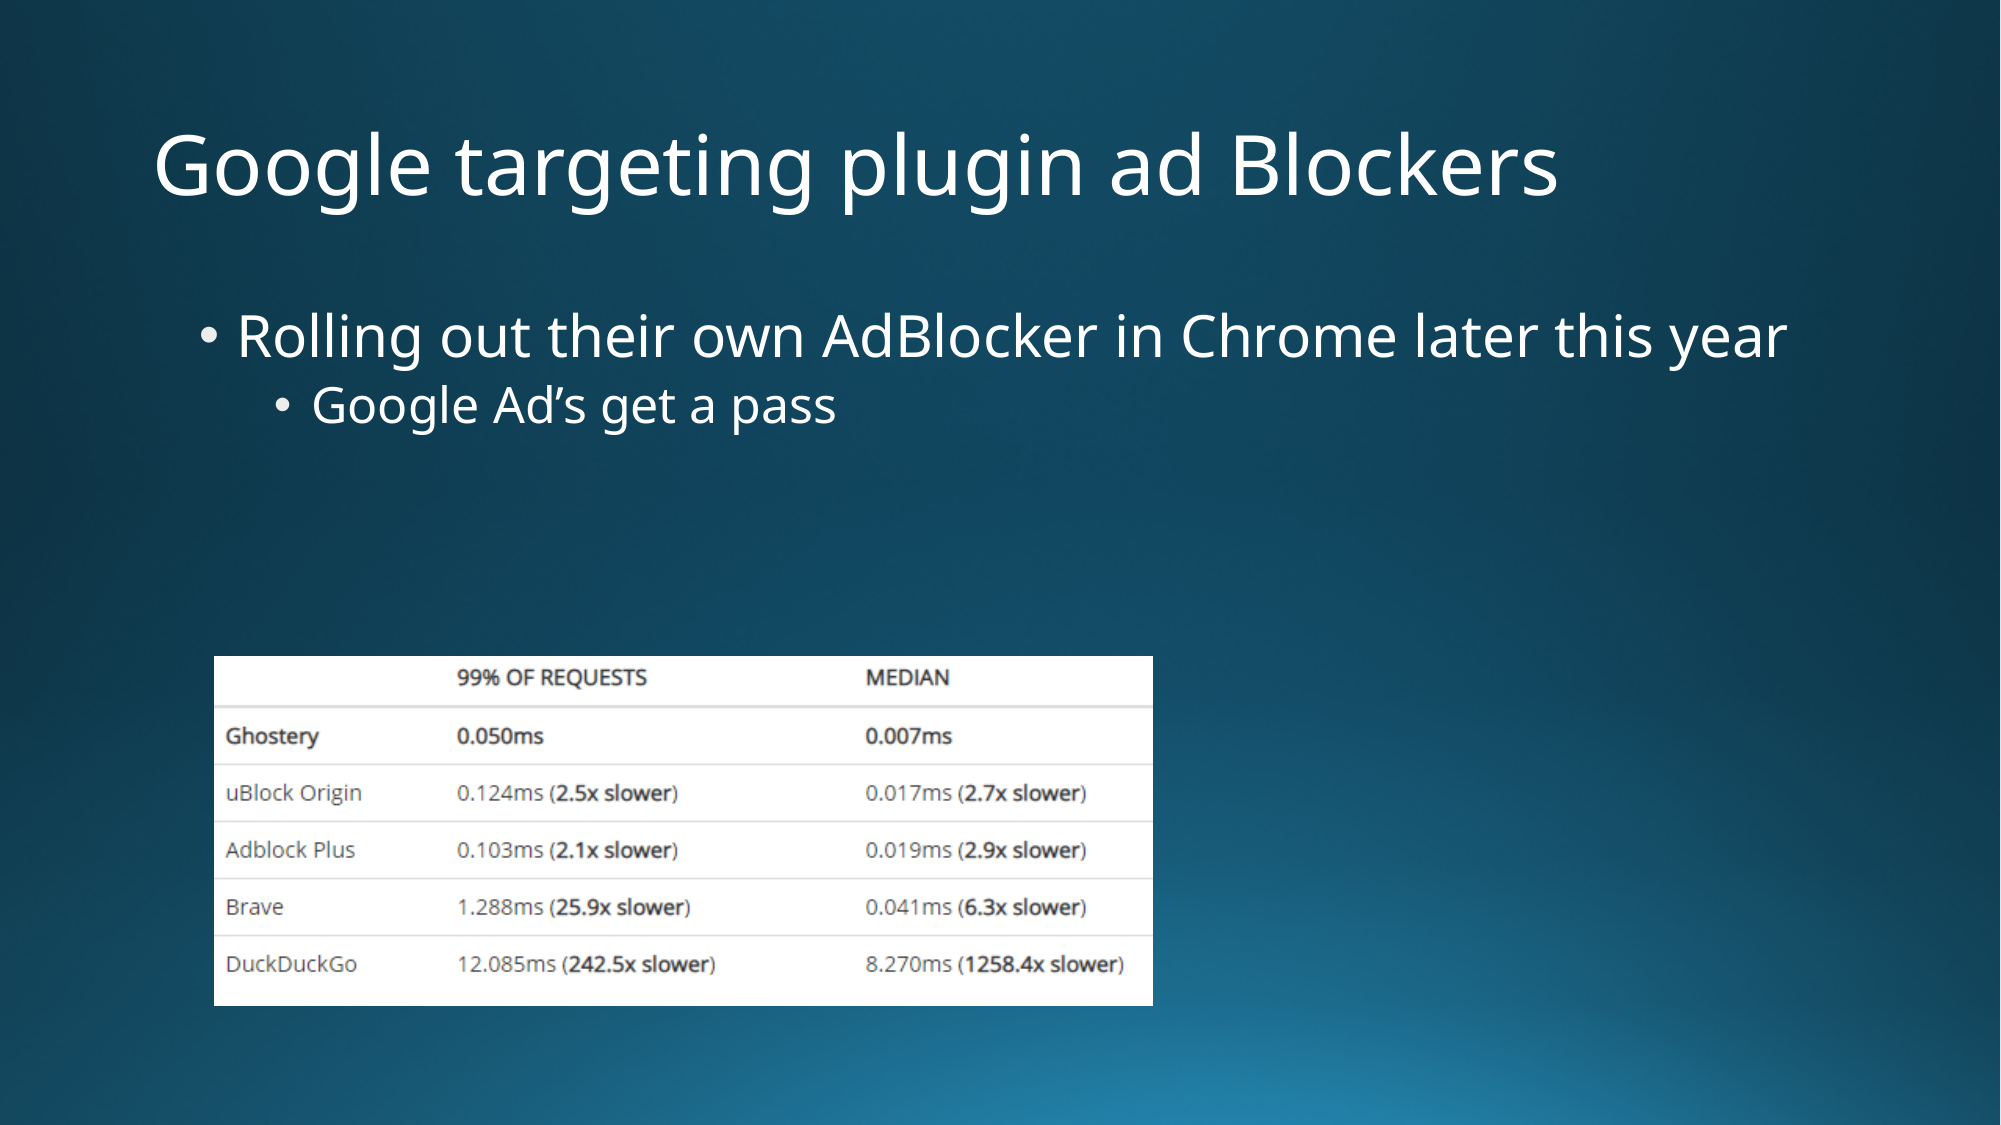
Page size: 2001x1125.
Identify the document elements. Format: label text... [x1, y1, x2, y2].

picture [0, 0, 2001, 1125]
list Rolling out their own AdBlocker in Chrome later this year Google Ad’s get a pass [183, 299, 1863, 1014]
title Google targeting plugin ad Blockers [137, 59, 1863, 278]
